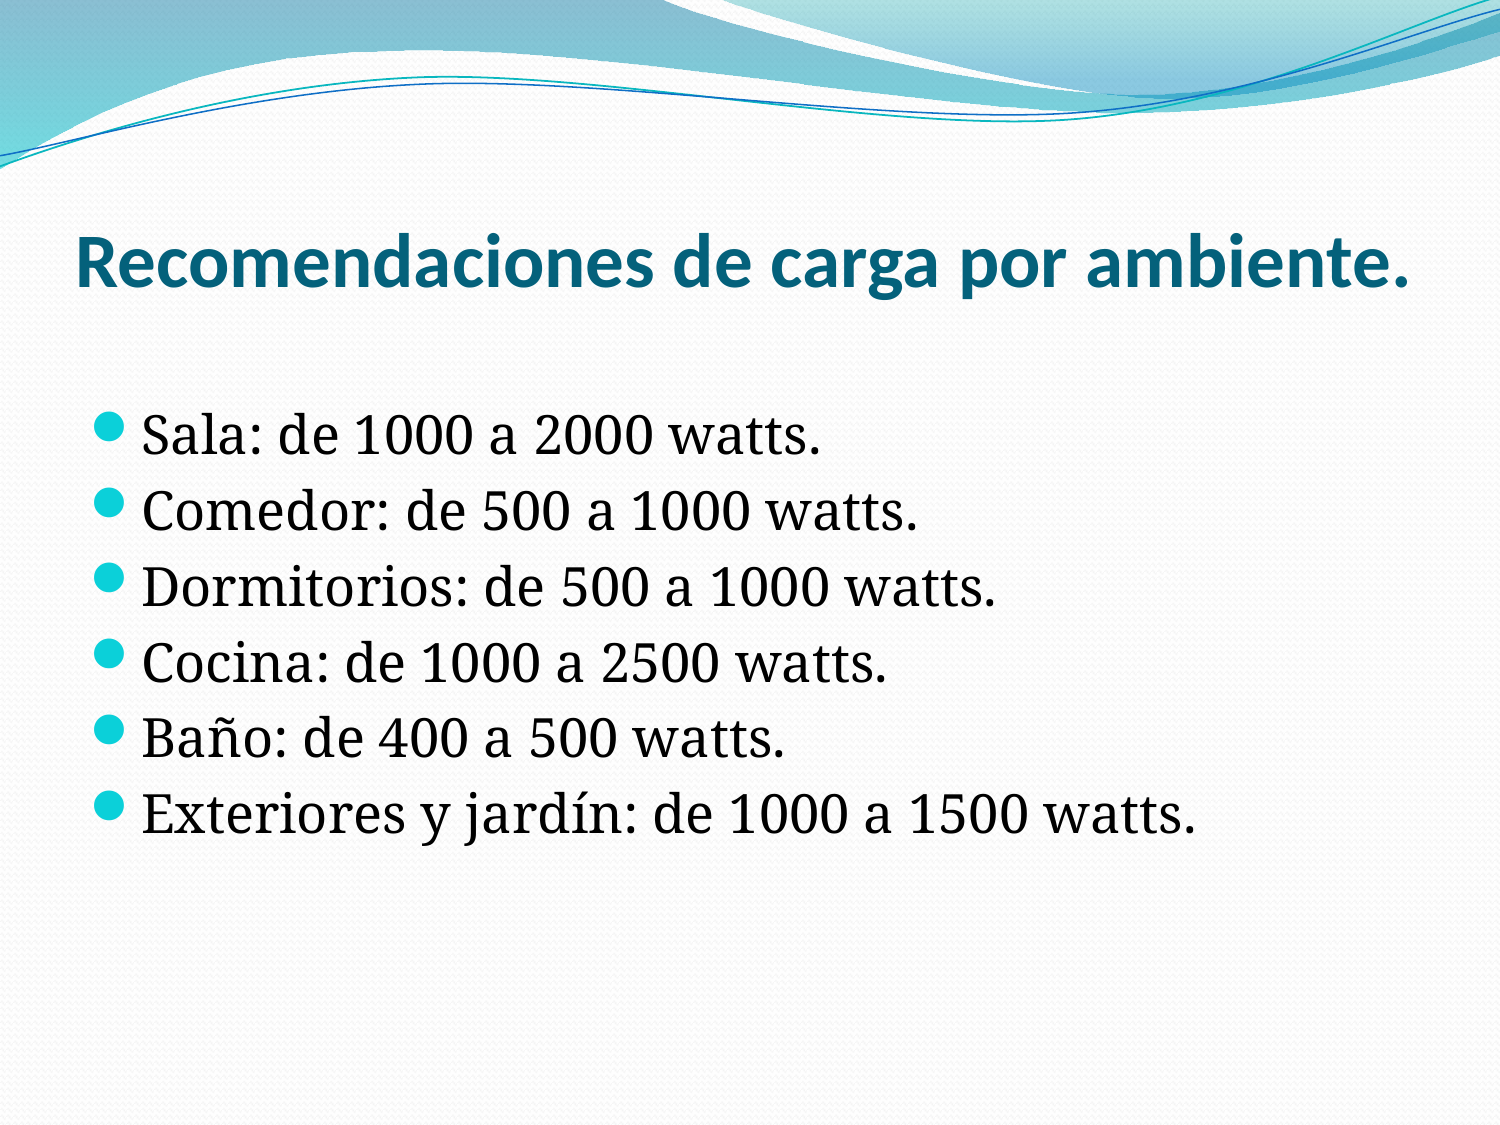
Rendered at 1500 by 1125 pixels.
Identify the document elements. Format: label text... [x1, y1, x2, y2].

list Sala: de 1000 a 2000 watts. Comedor: de 500 a 1000 watts. Dormitorios: de 500 a 1000 watts. Cocina: de 1000 a 2500 watts. Baño: de 400 a 500 watts. Exteriores y jardín: de 1000 a 1500 watts. [75, 317, 1425, 1038]
title Recomendaciones de carga por ambiente. [75, 115, 1425, 303]
